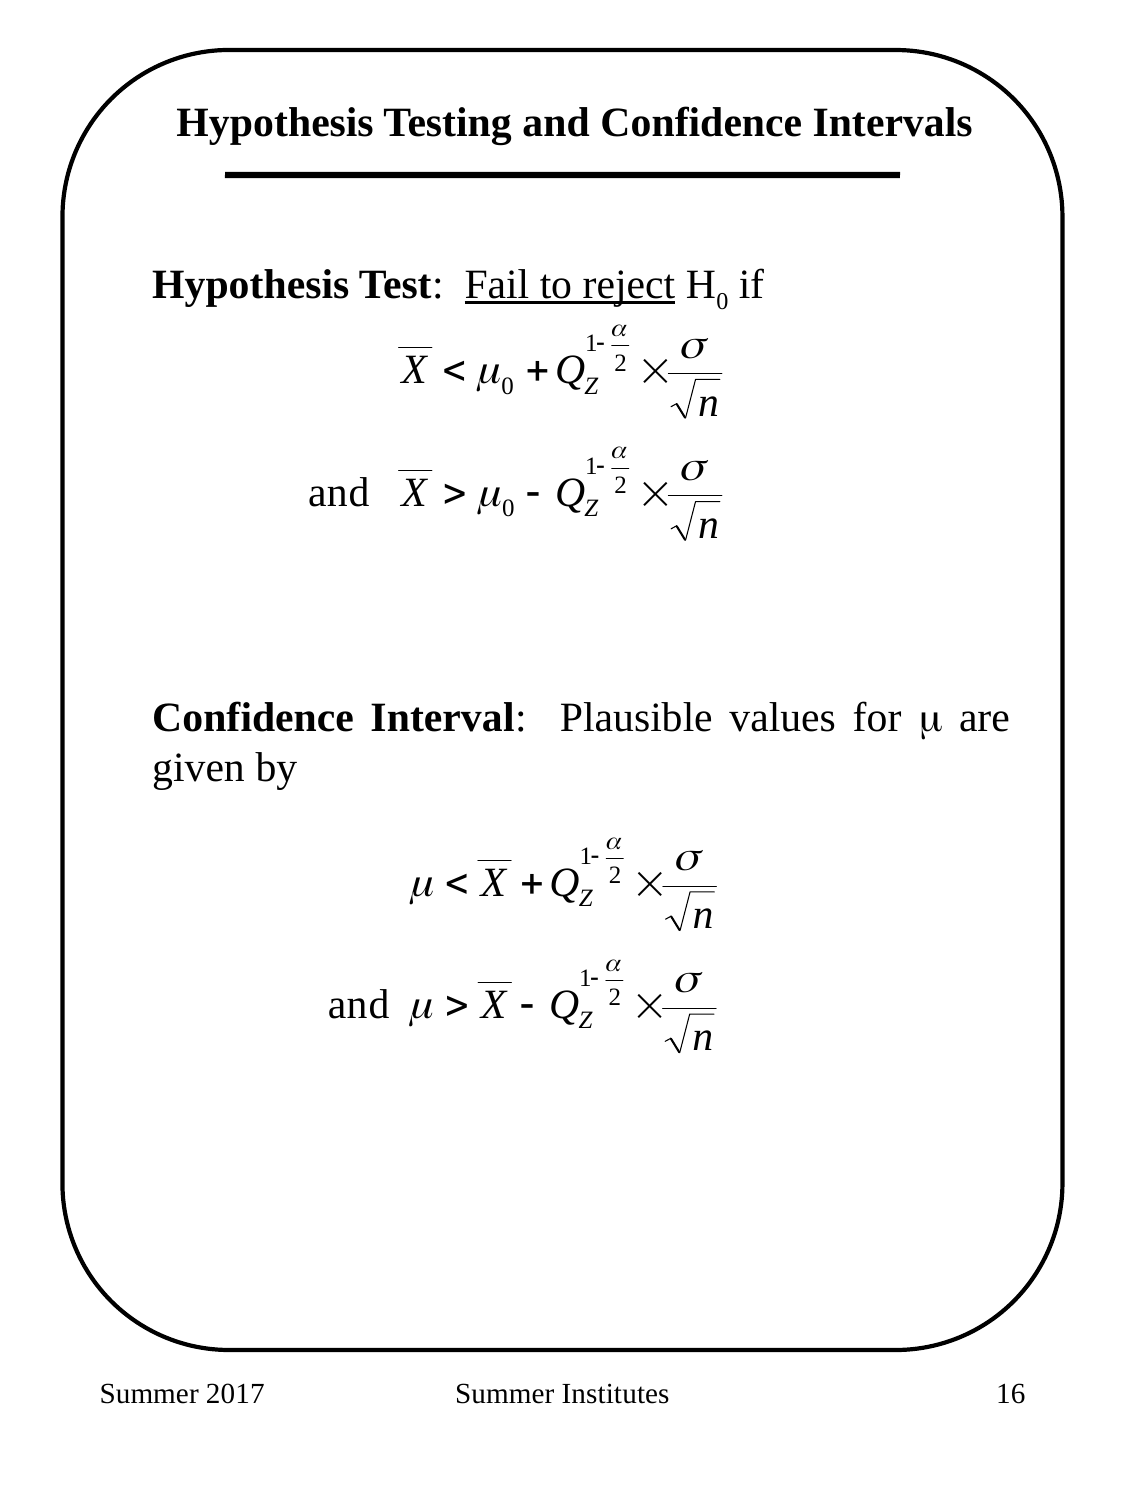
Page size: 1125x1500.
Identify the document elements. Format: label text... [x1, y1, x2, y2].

slide_number Summer 2017 [84, 1366, 319, 1467]
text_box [304, 312, 729, 547]
footer Summer Institutes [384, 1366, 741, 1467]
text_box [324, 824, 722, 1059]
text_box Hypothesis Testing and Confidence Intervals [137, 87, 1013, 153]
slide_number 180 [806, 1366, 1041, 1467]
text_box Hypothesis Test: Fail to reject H0 if Confidence Interval: Plausible values for  are given by [137, 249, 1025, 1010]
